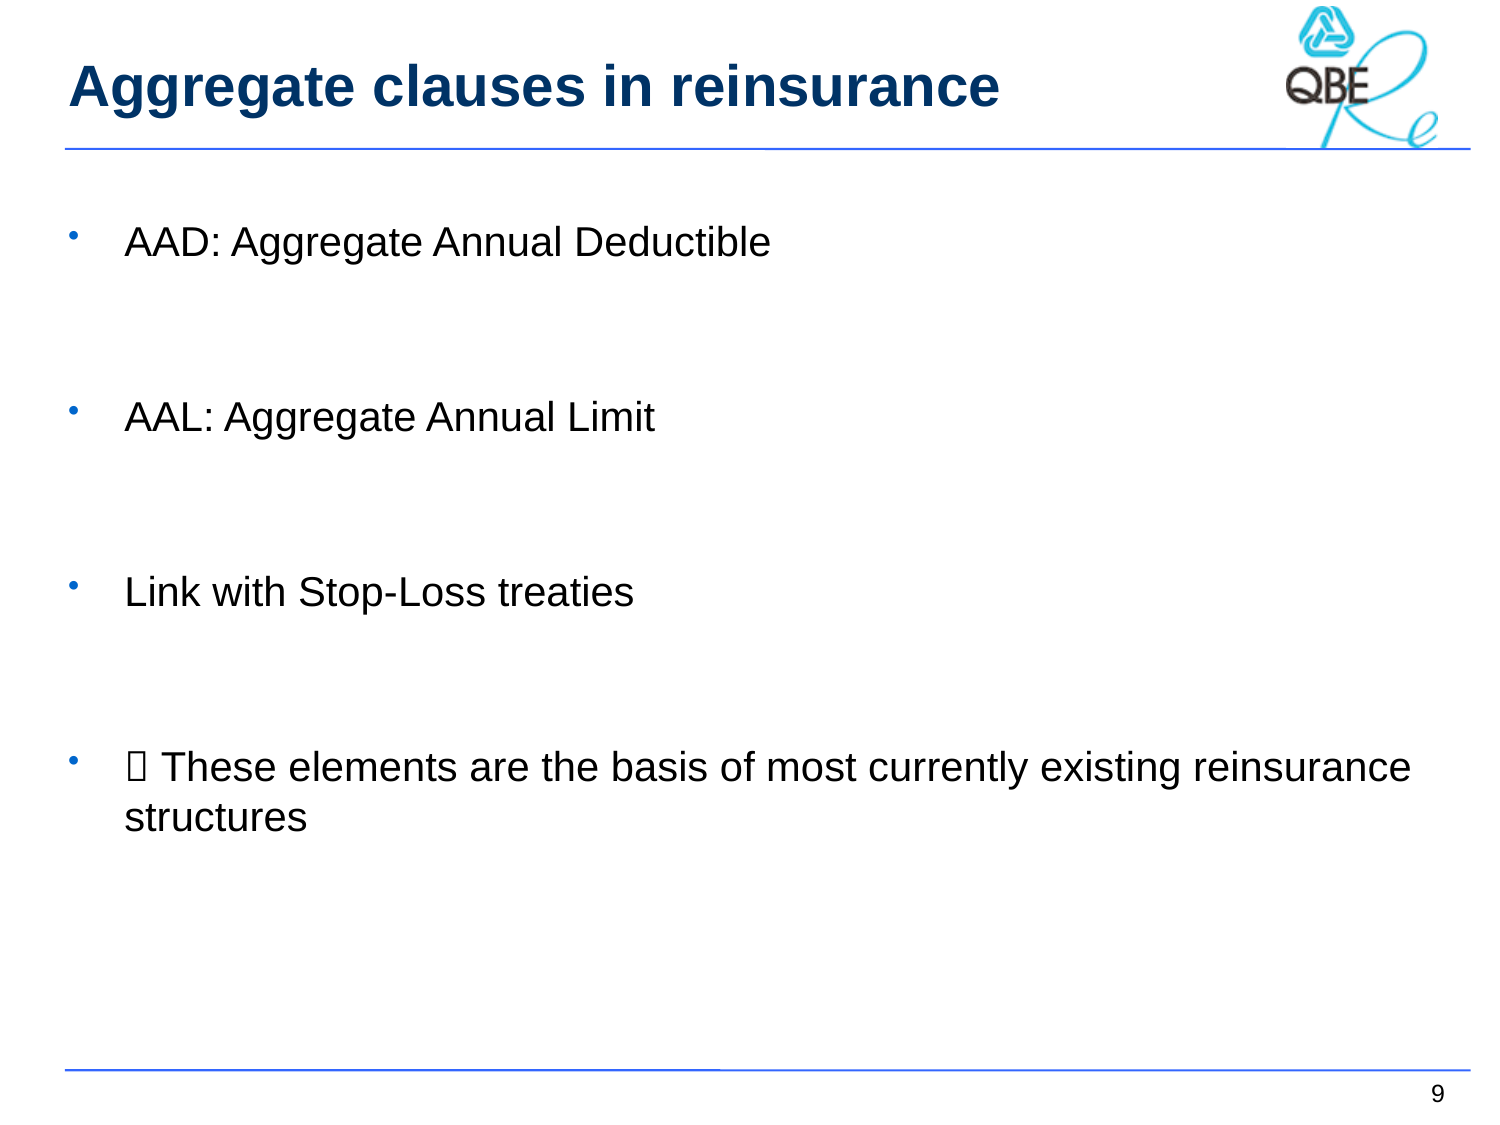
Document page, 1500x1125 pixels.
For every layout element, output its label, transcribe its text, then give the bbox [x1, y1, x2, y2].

title Aggregate clauses in reinsurance [53, 19, 1247, 147]
list AAD: Aggregate Annual Deductible AAL: Aggregate Annual Limit Link with Stop-Loss treaties  These elements are the basis of most currently existing reinsurance structures [53, 148, 1471, 1047]
picture [1286, 6, 1438, 148]
